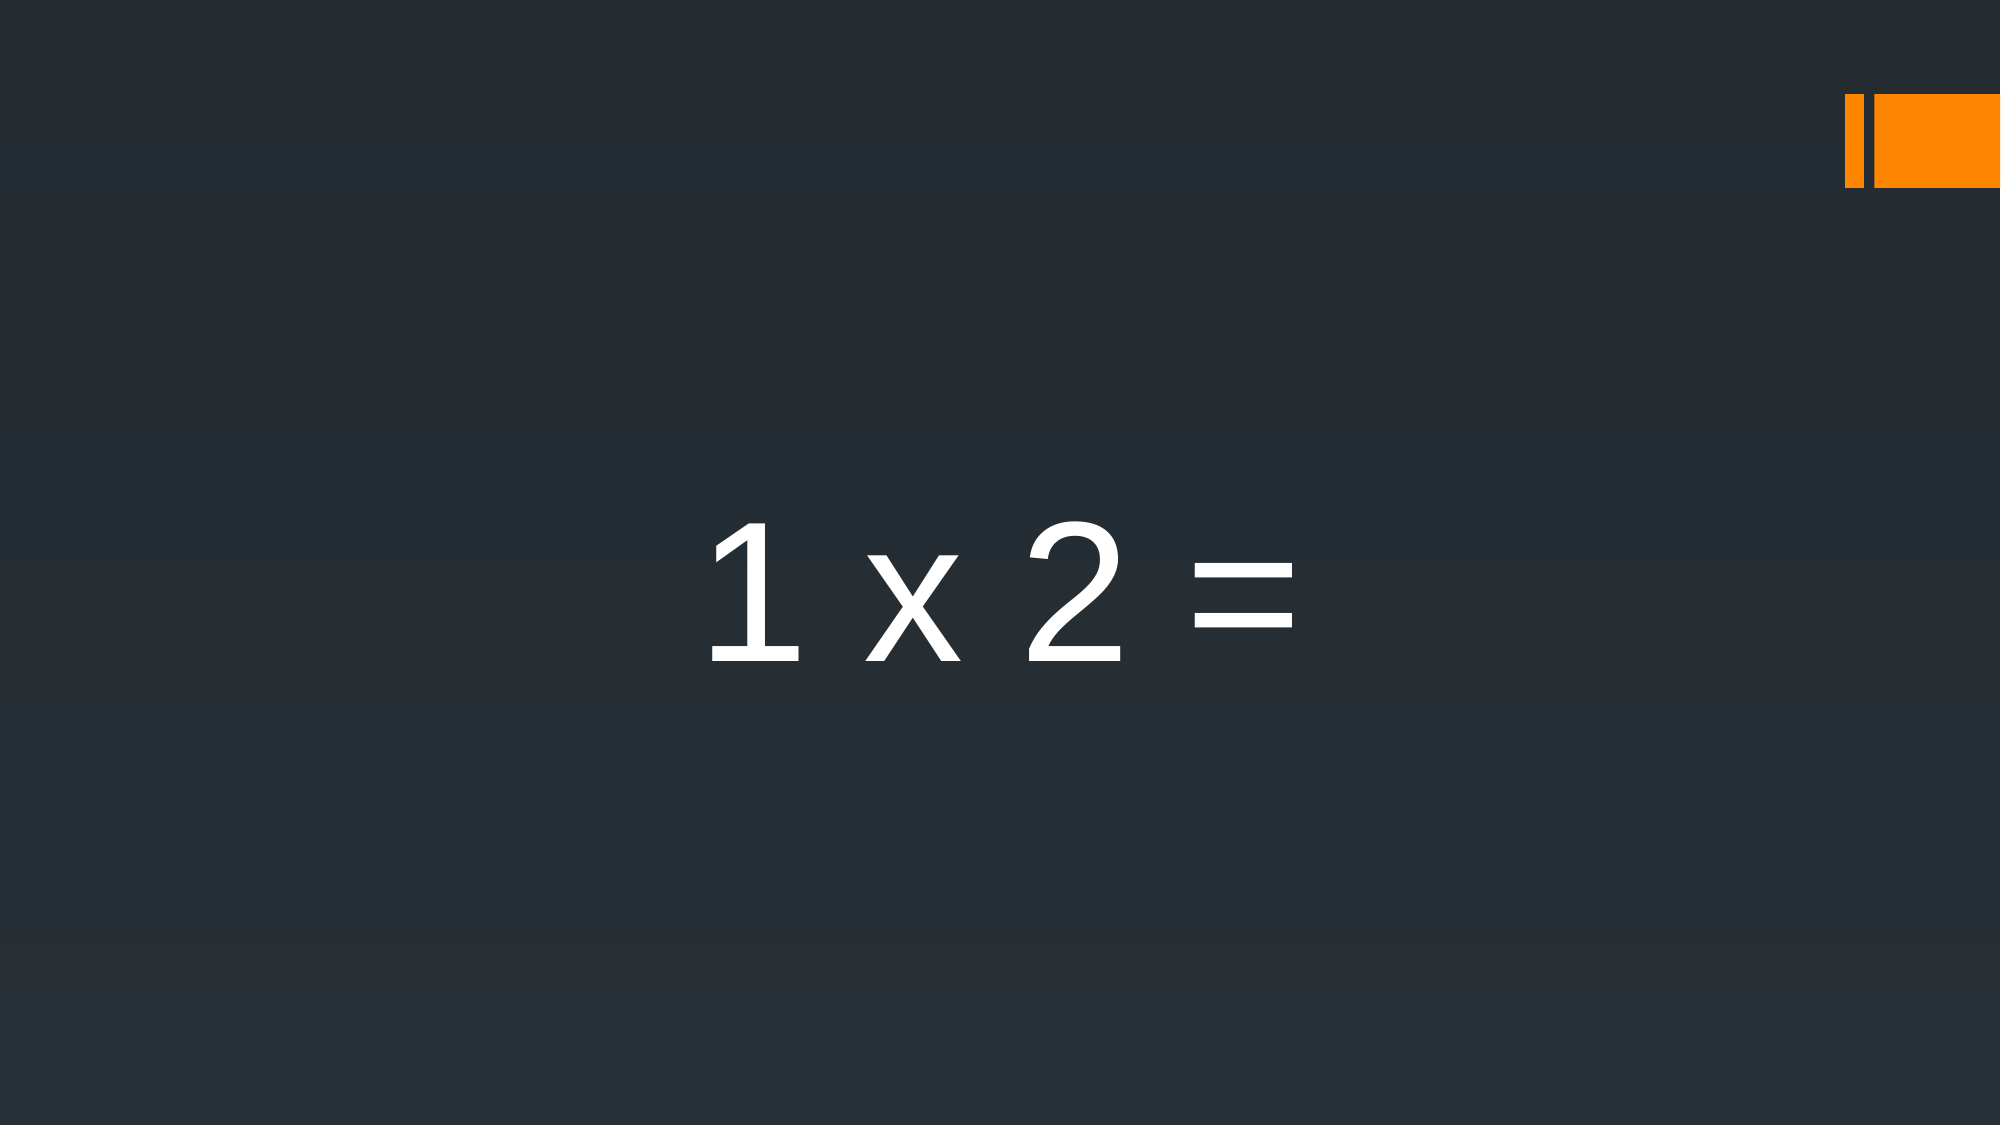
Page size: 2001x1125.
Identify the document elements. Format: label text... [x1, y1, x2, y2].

list 1 x 2 = [200, 454, 1800, 1035]
